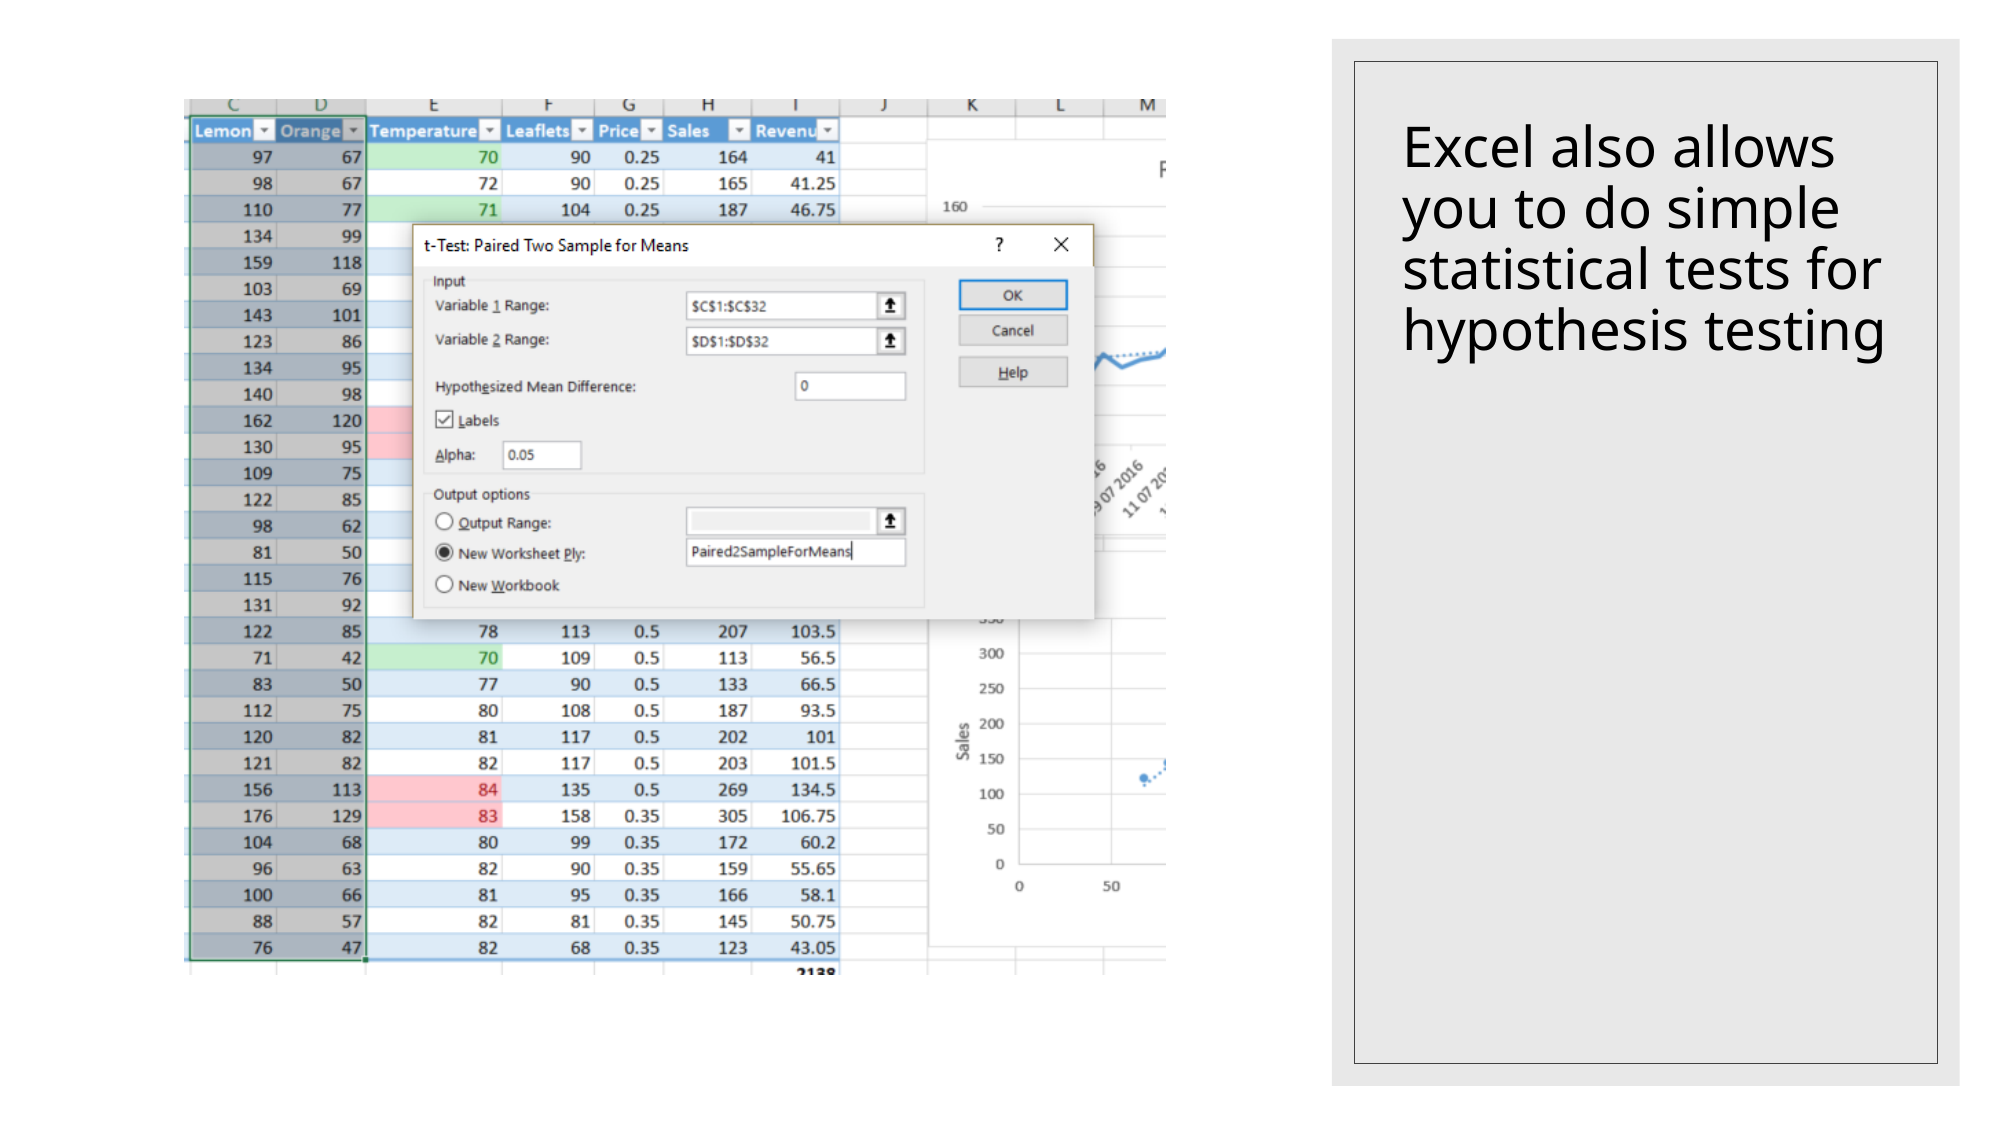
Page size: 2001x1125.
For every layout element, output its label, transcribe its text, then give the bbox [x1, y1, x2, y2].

text_box Excel also allows you to do simple statistical tests for hypothesis testing [1387, 99, 1907, 370]
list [184, 99, 1166, 975]
